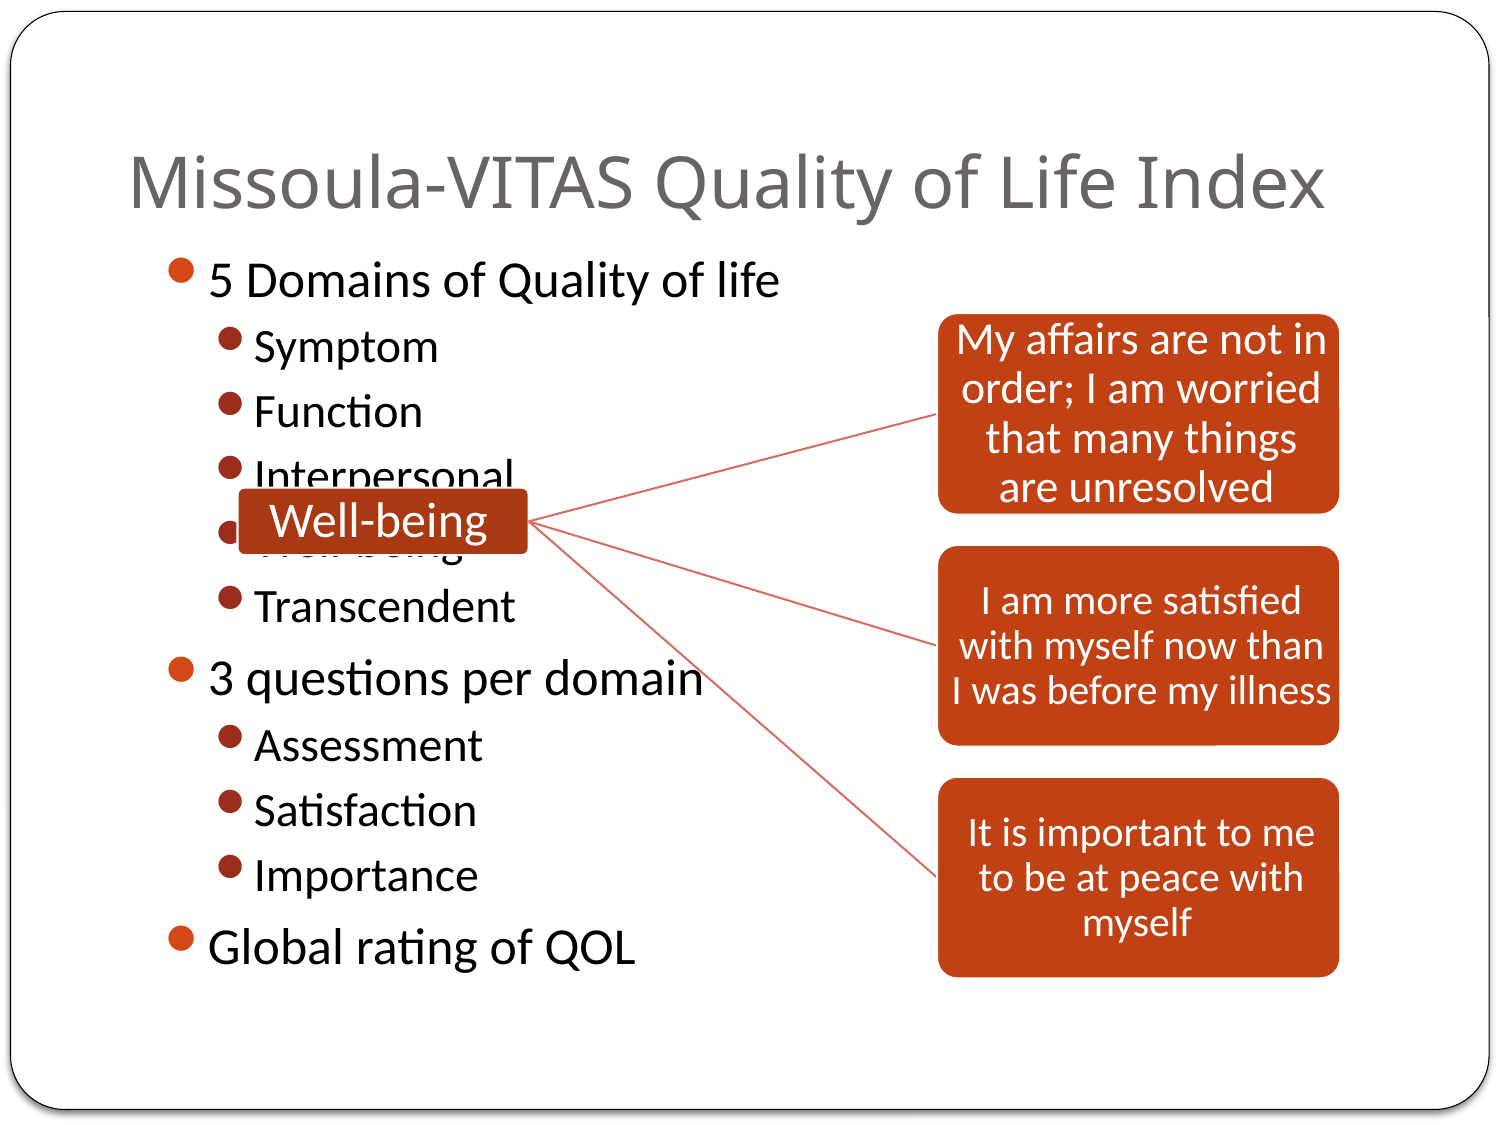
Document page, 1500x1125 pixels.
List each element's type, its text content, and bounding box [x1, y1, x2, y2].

list 5 Domains of Quality of life Symptom Function Interpersonal Well-being Transcendent 3 questions per domain Assessment Satisfaction Importance Global rating of QOL [150, 237, 1425, 988]
title Missoula-VITAS Quality of Life Index [112, 50, 1388, 238]
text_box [199, 312, 1500, 980]
